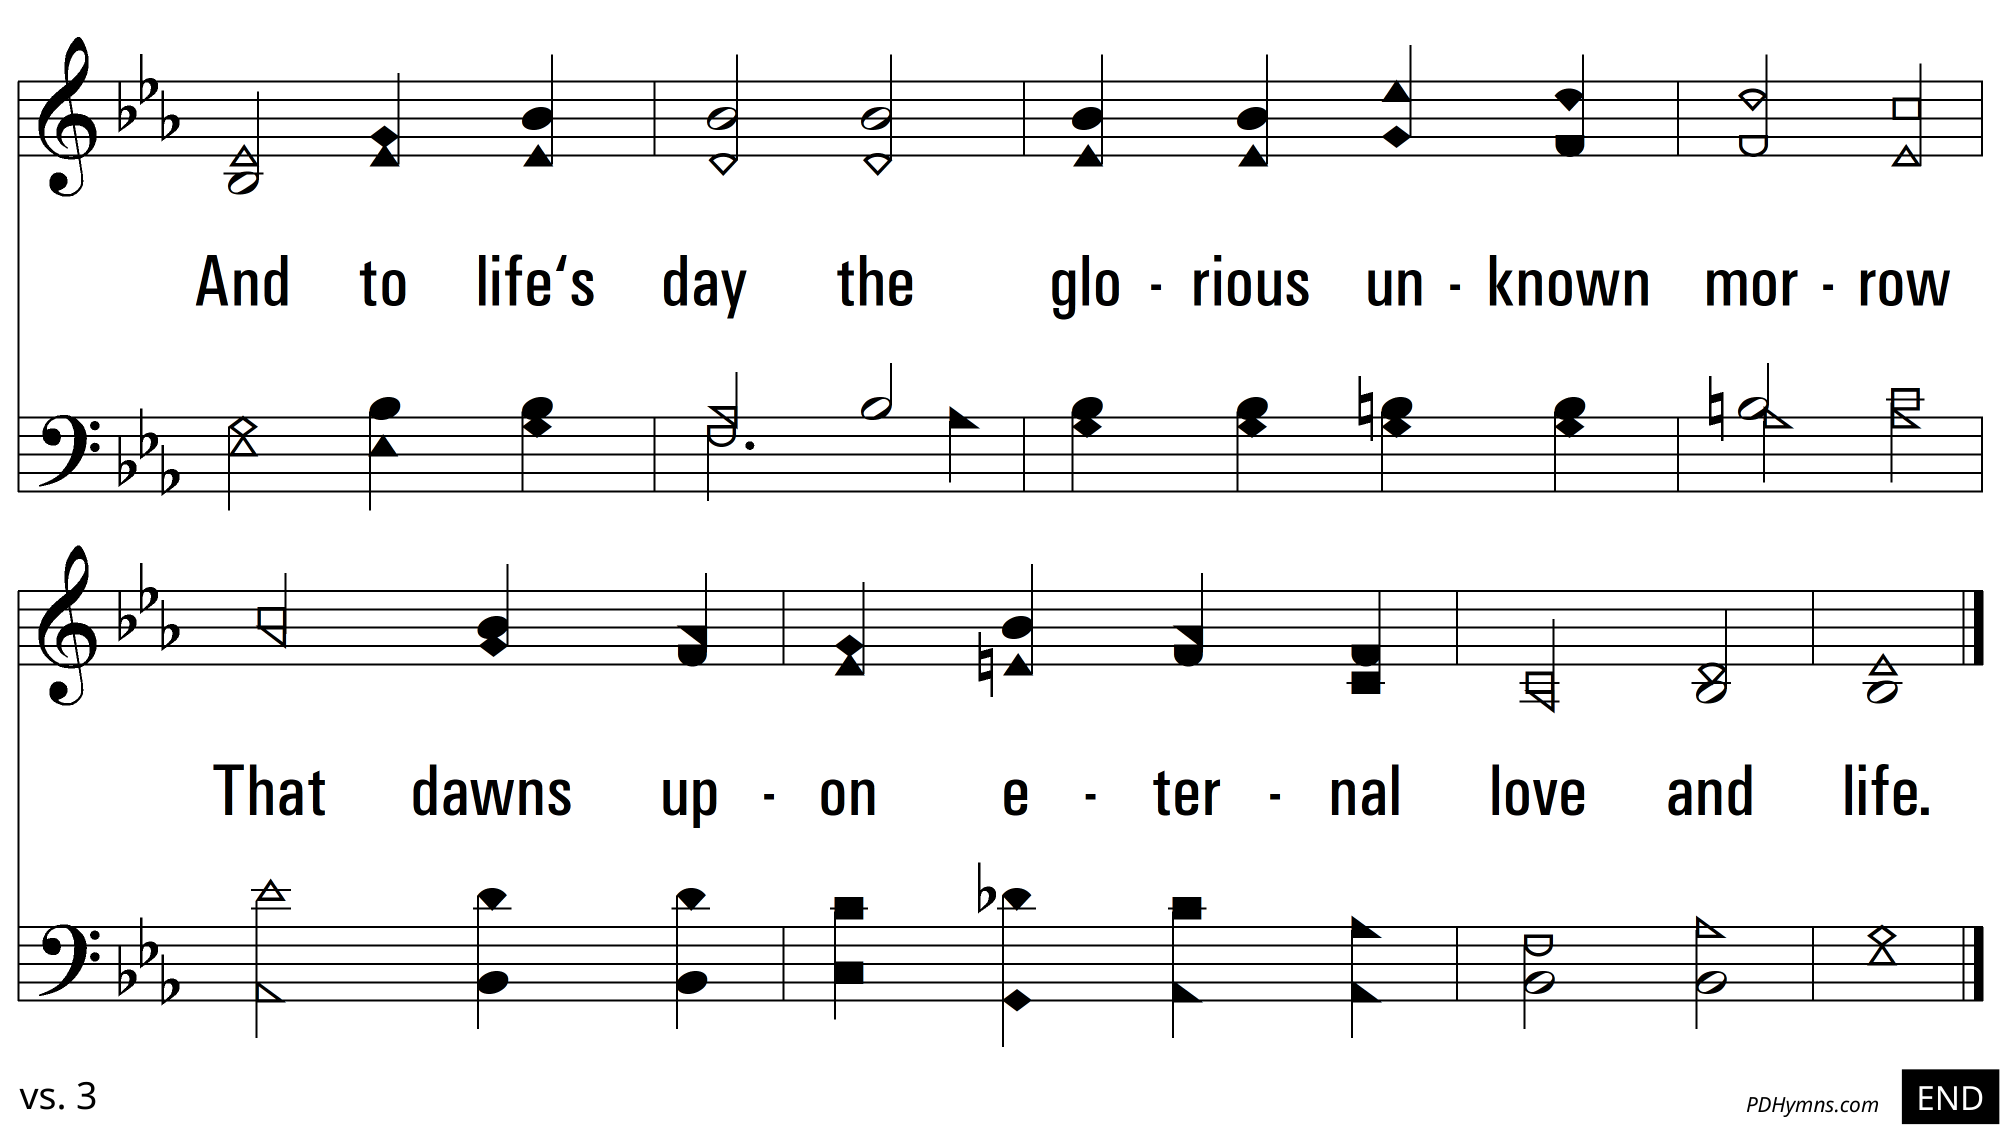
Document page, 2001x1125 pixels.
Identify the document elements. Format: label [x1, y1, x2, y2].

text_box [1724, 1069, 2000, 1125]
picture [2, 0, 1998, 1125]
